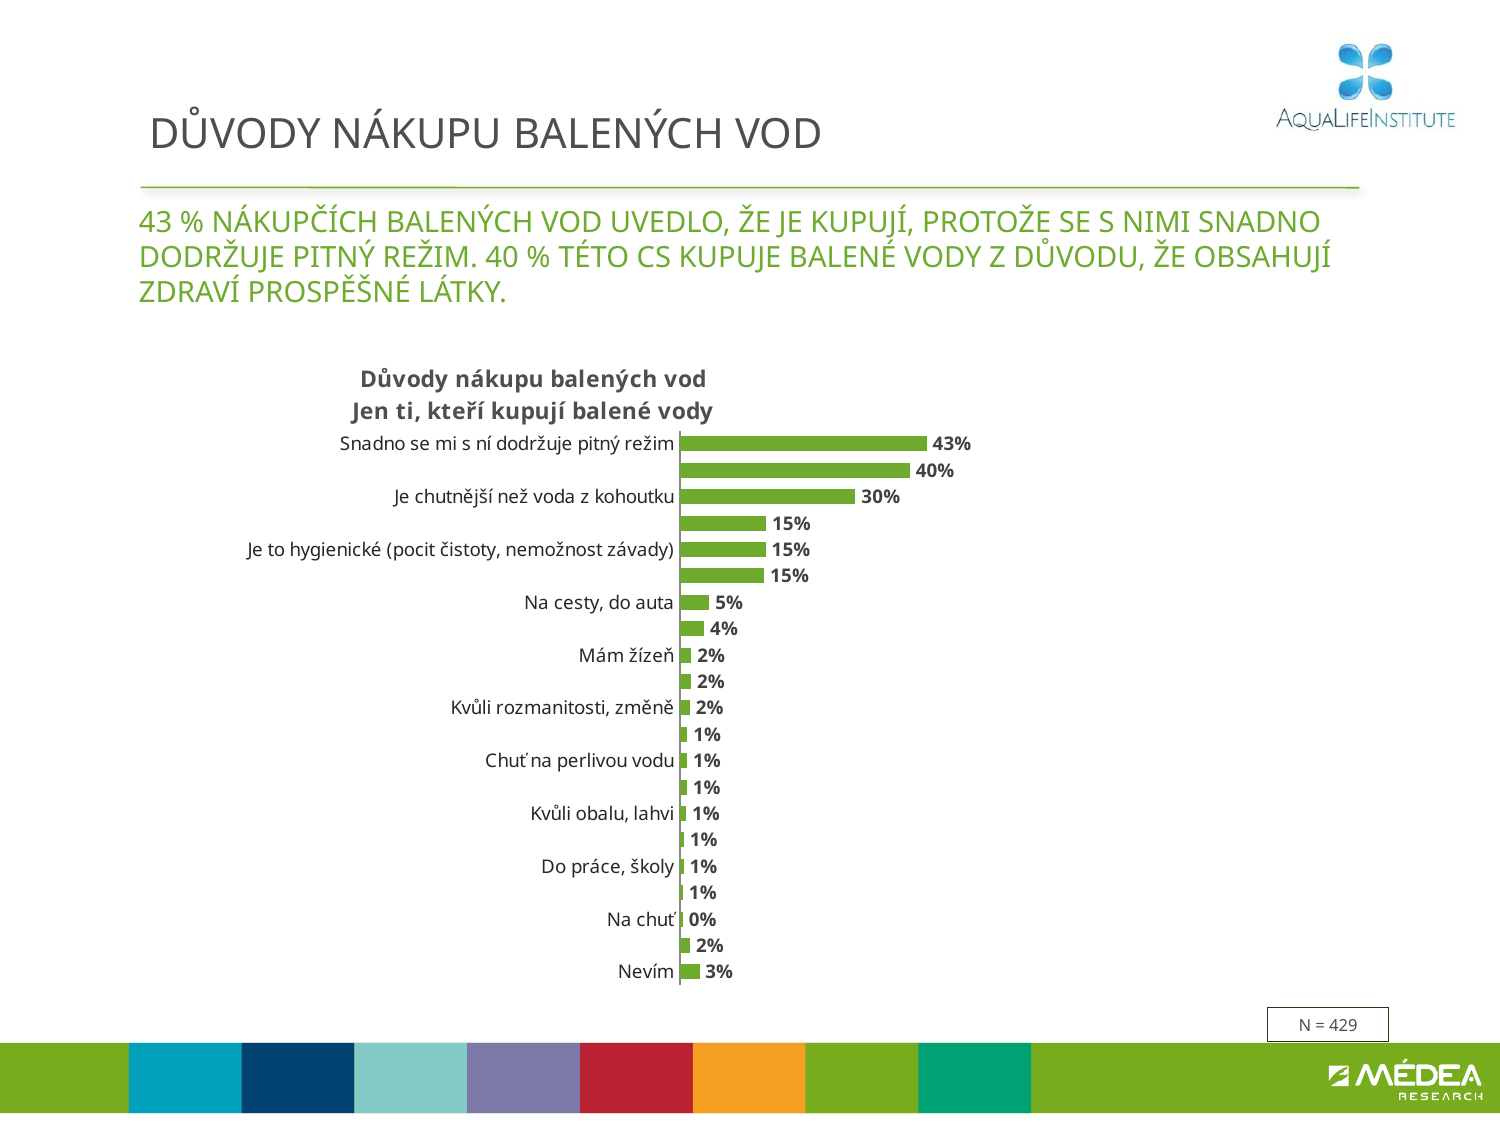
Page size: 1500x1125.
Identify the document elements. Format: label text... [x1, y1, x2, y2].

picture [1253, 30, 1483, 138]
text_box 43 % nákupčích balených vod uvedlo, že je kupují, protože se s nimi snadno dodržuje pitný režim. 40 % této CS kupuje balené vody z důvodu, že obsahují zdraví prospěšné látky. [123, 196, 1447, 317]
text_box N = 429 [1267, 1007, 1389, 1042]
title DŮVODY NÁKUPU BALENÝCH VOD [134, 93, 1465, 171]
chart [29, 355, 1295, 1024]
